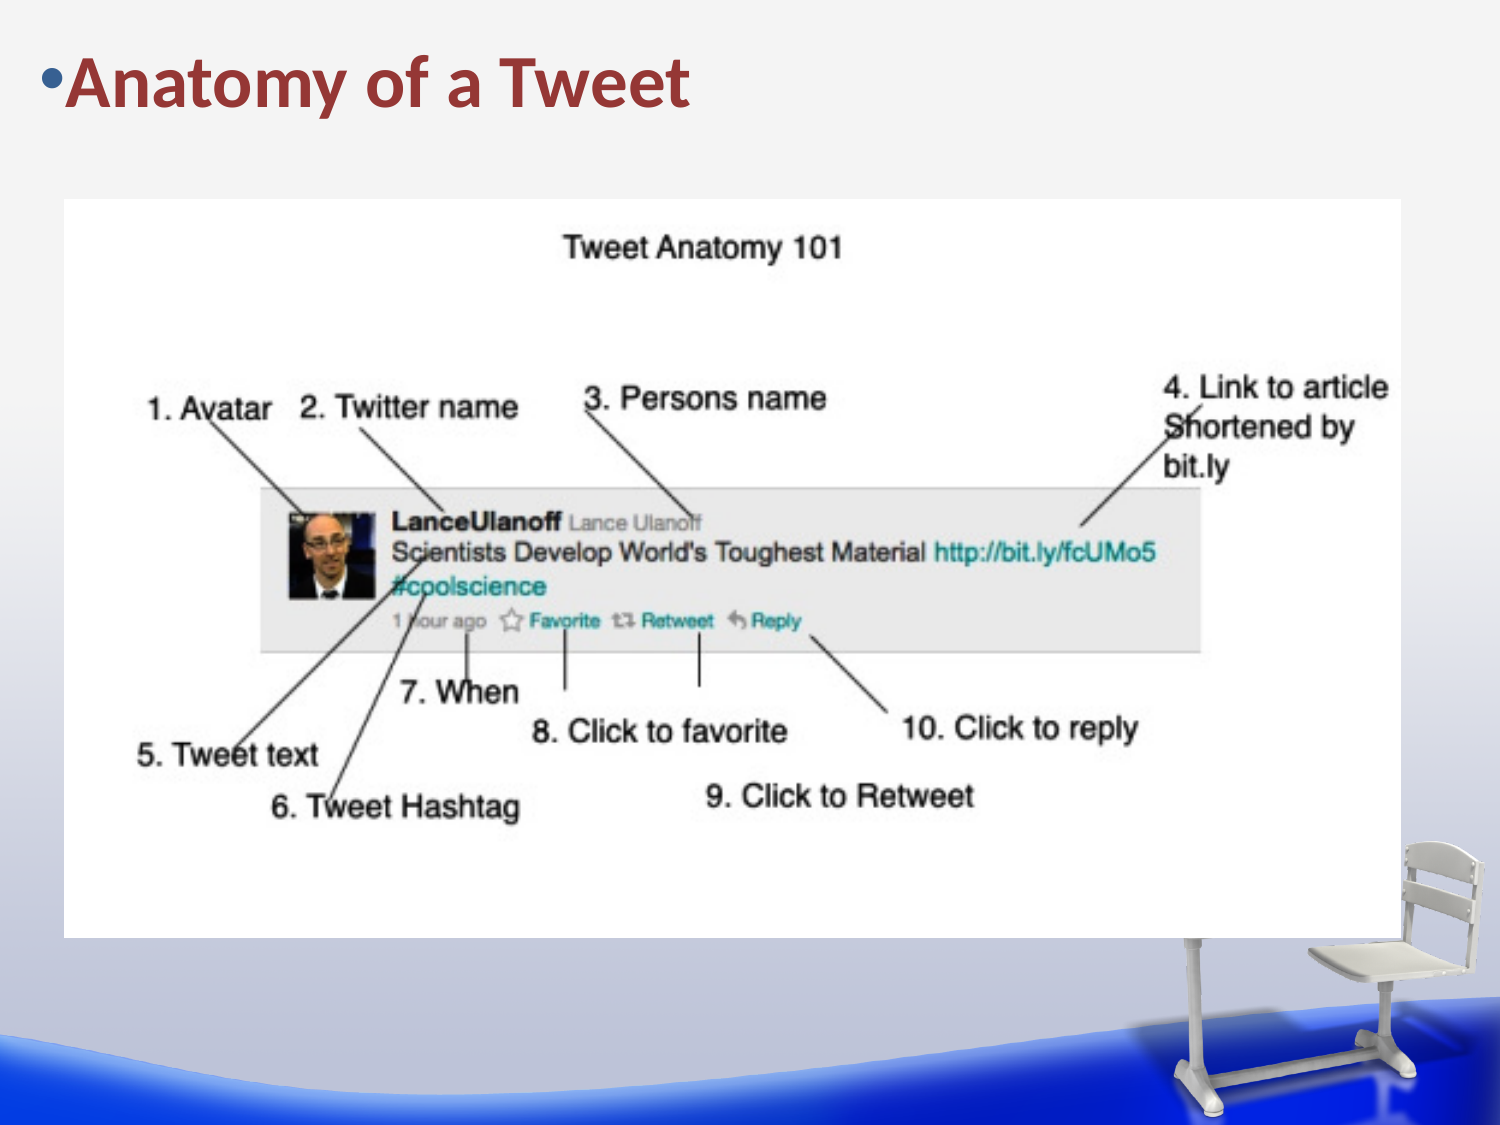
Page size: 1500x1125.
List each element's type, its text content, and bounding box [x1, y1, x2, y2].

text_box Anatomy of a Tweet [24, 24, 1375, 130]
picture [0, 0, 1500, 1125]
